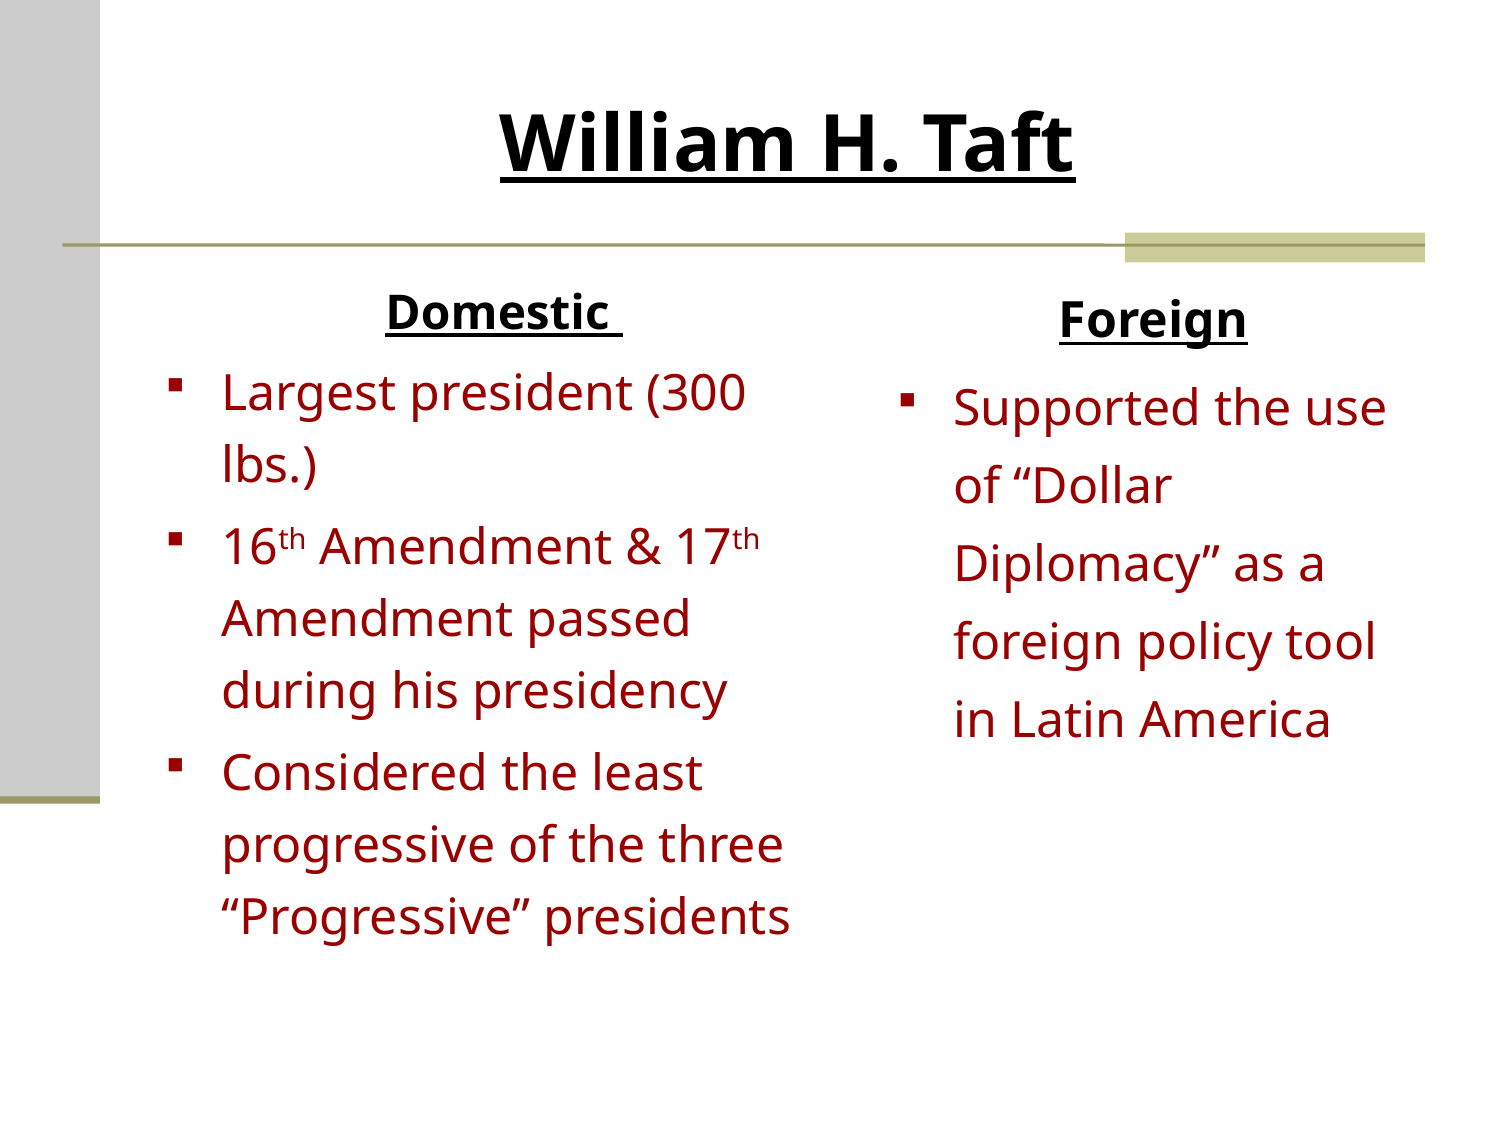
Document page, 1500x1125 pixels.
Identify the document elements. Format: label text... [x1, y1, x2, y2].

title William H. Taft [149, 45, 1426, 234]
list Foreign Supported the use of “Dollar Diplomacy” as a foreign policy tool in Latin America [881, 262, 1426, 1006]
list Domestic Largest president (300 lbs.) 16th Amendment & 17th Amendment passed during his presidency Considered the least progressive of the three “Progressive” presidents [149, 262, 859, 1006]
